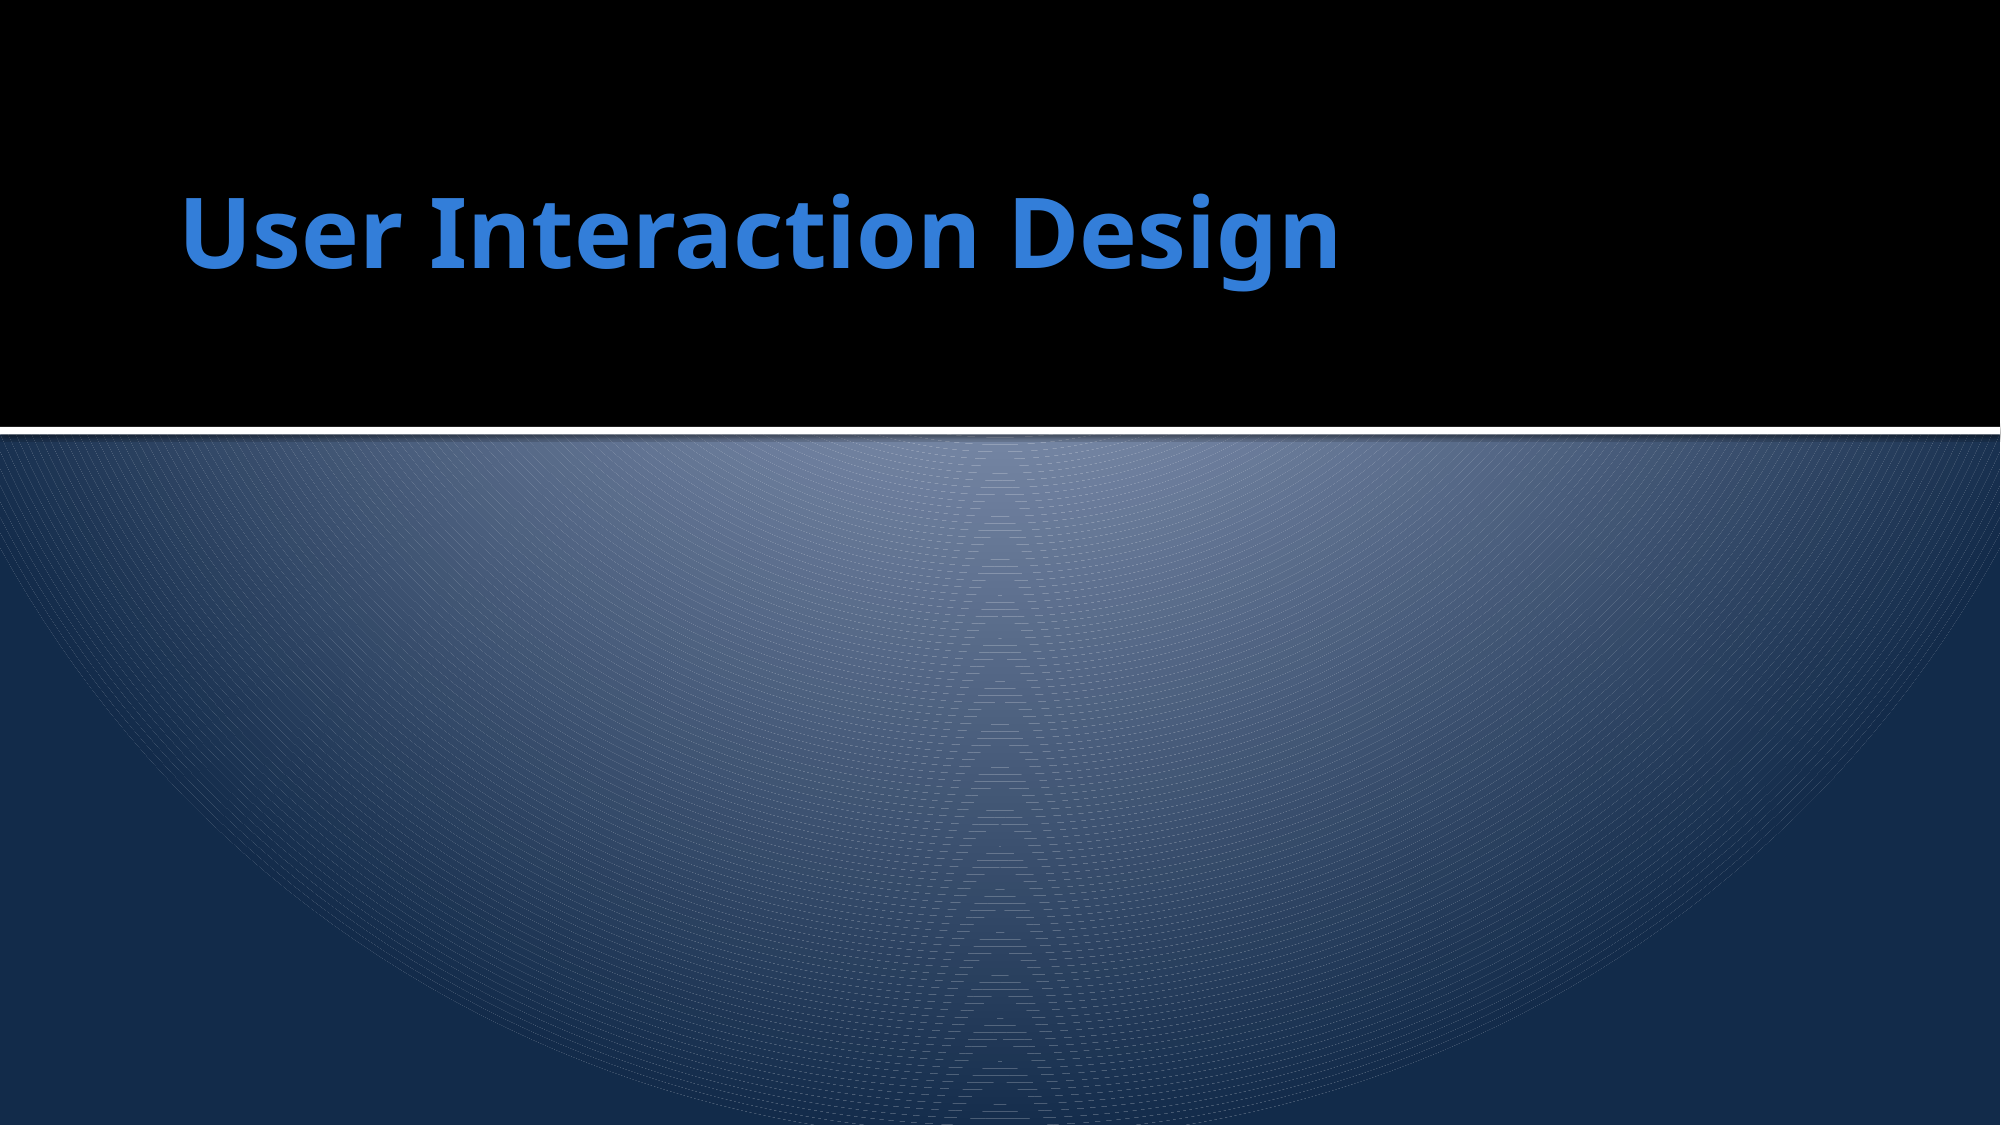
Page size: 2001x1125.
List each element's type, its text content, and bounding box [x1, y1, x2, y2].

title User Interaction Design [163, 19, 1917, 288]
